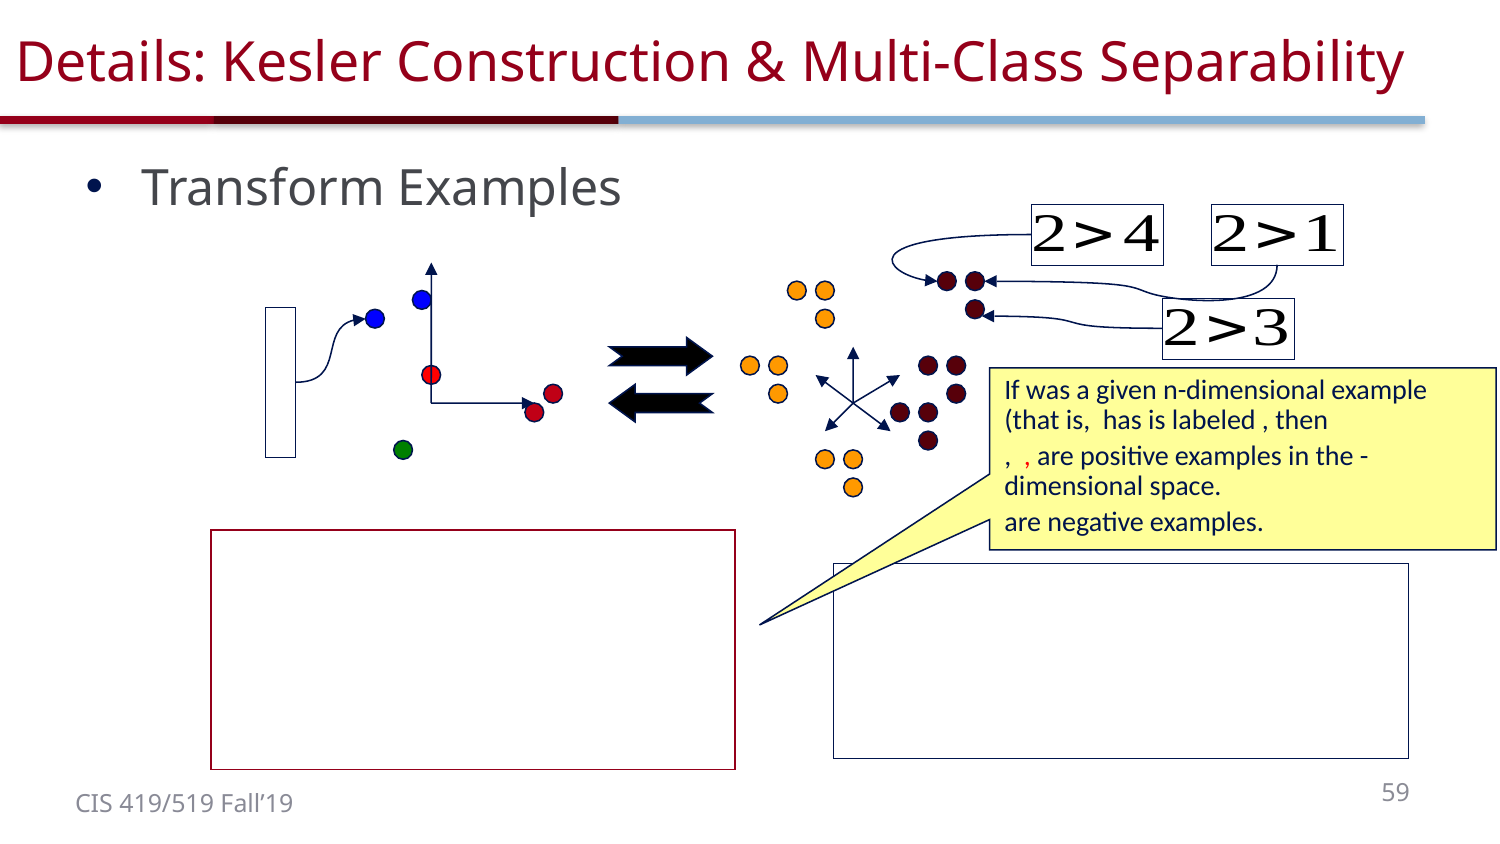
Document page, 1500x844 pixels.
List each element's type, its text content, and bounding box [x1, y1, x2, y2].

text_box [609, 271, 985, 498]
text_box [1163, 204, 1344, 282]
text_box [214, 306, 366, 459]
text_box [981, 297, 1294, 359]
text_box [937, 204, 1163, 282]
slide_number 59 [1074, 770, 1425, 816]
title Details: Kesler Construction & Multi-Class Separability [0, 2, 1500, 117]
list Transform Examples [70, 148, 1421, 754]
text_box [365, 262, 563, 460]
